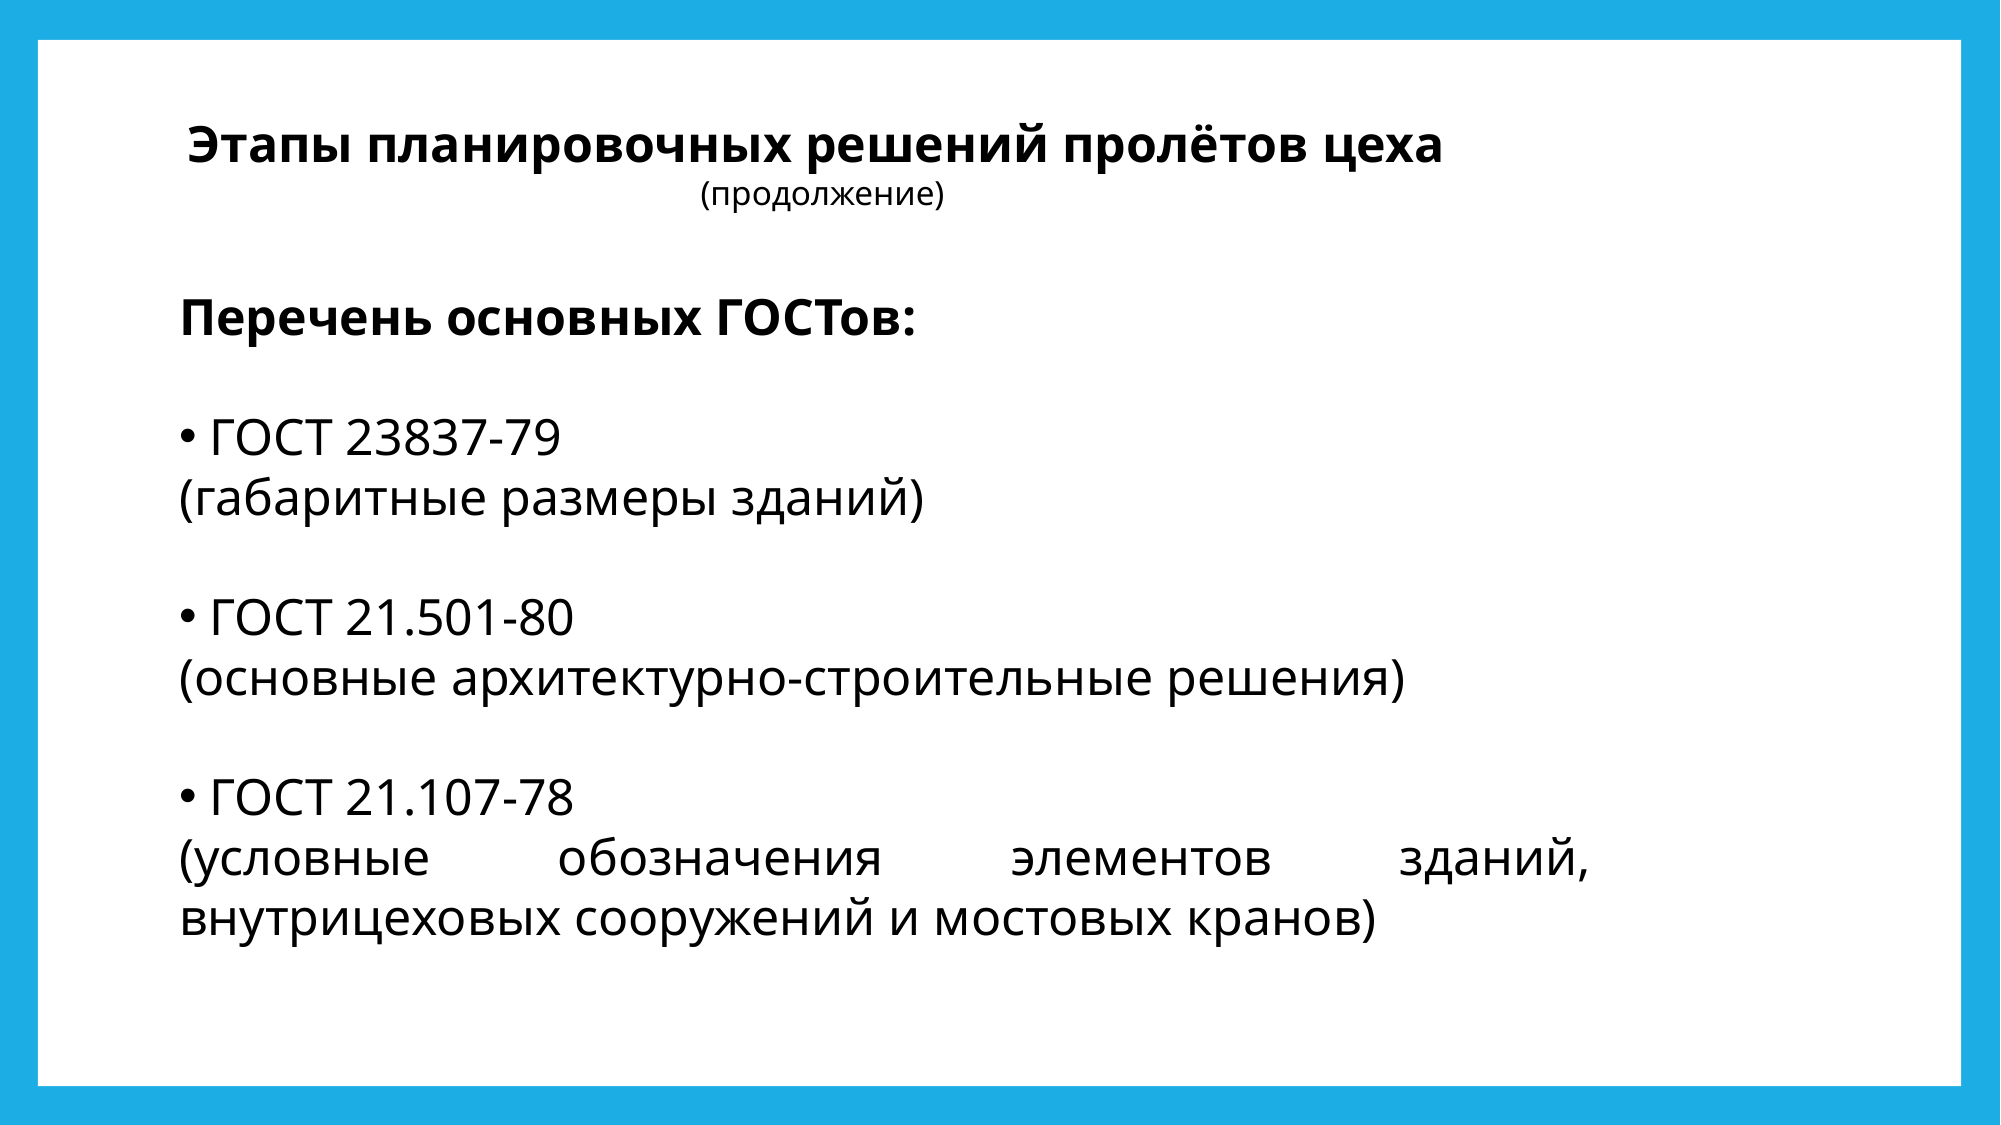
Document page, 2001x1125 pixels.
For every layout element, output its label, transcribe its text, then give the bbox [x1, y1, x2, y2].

text_box Этапы планировочных решений пролётов цеха (продолжение) [111, 104, 1535, 220]
text_box Перечень основных ГОСТов: ГОСТ 23837-79 (габаритные размеры зданий) ГОСТ 21.501-80 (основные архитектурно-строительные решения) ГОСТ 21.107-78 (условные обозначения элементов зданий, внутрицеховых сооружений и мостовых кранов) [164, 278, 1607, 998]
